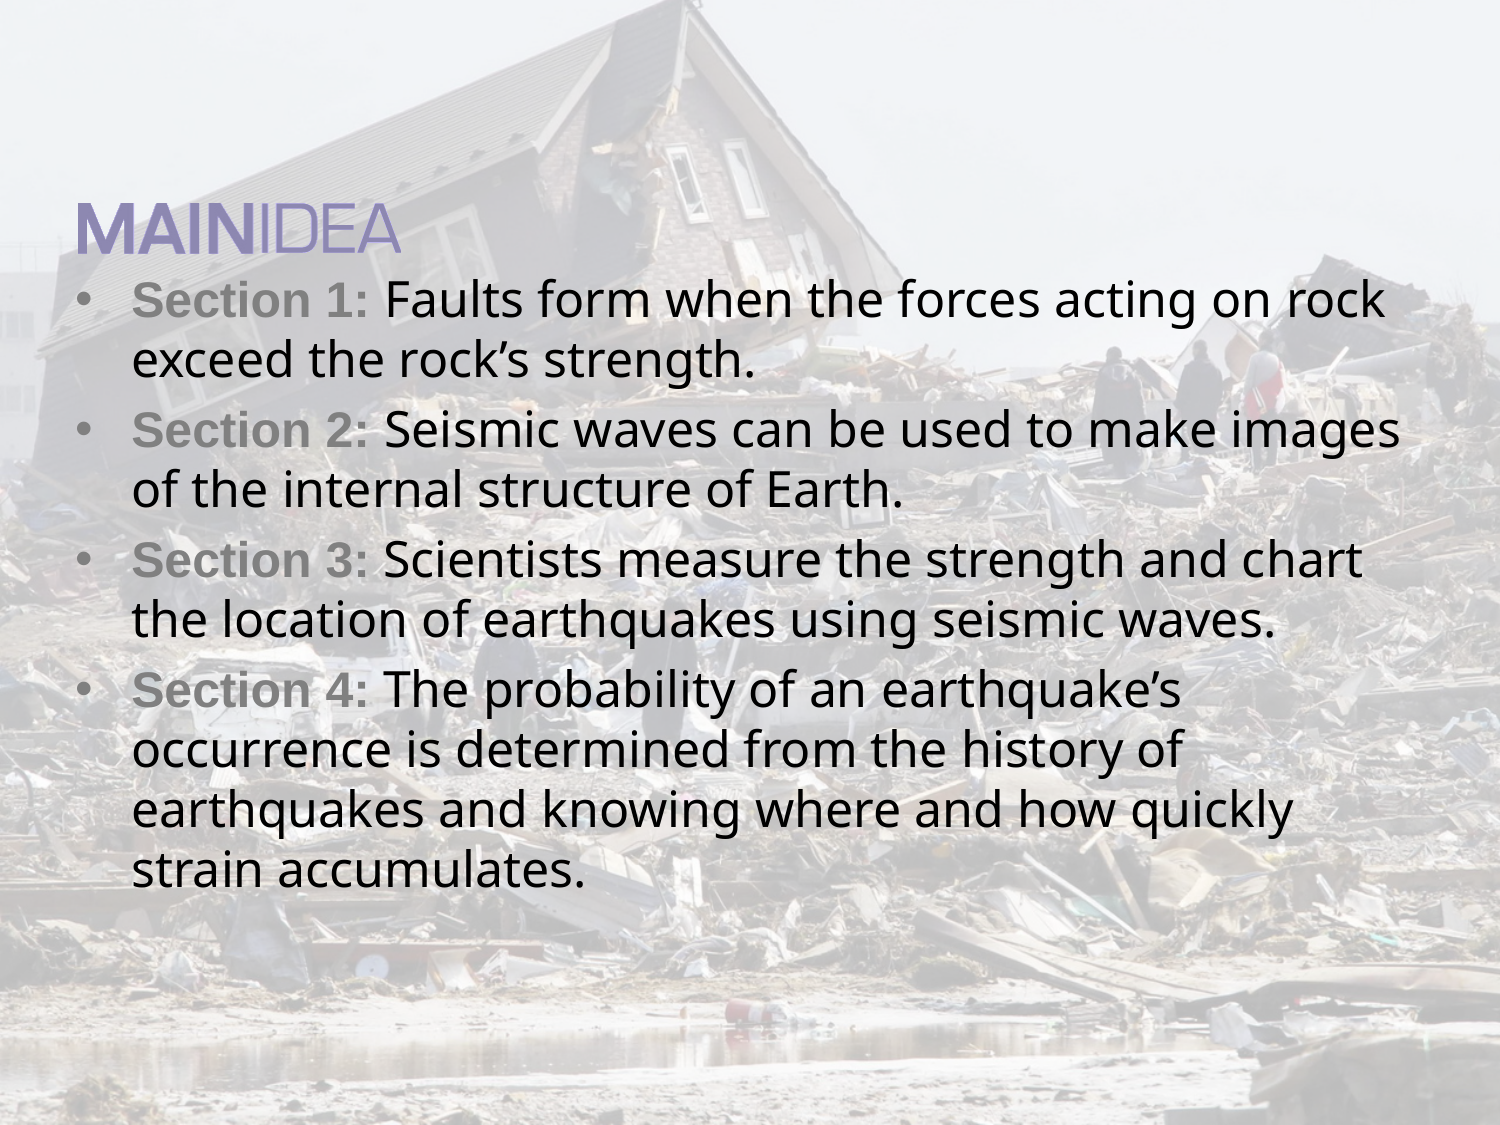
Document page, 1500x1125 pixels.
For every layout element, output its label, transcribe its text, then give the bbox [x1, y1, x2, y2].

list Section 1: Faults form when the forces acting on rock exceed the rock’s strength. Section 2: Seismic waves can be used to make images of the internal structure of Earth. Section 3: Scientists measure the strength and chart the location of earthquakes using seismic waves. Section 4: The probability of an earthquake’s occurrence is determined from the history of earthquakes and knowing where and how quickly strain accumulates. [75, 267, 1425, 953]
picture [78, 202, 401, 255]
